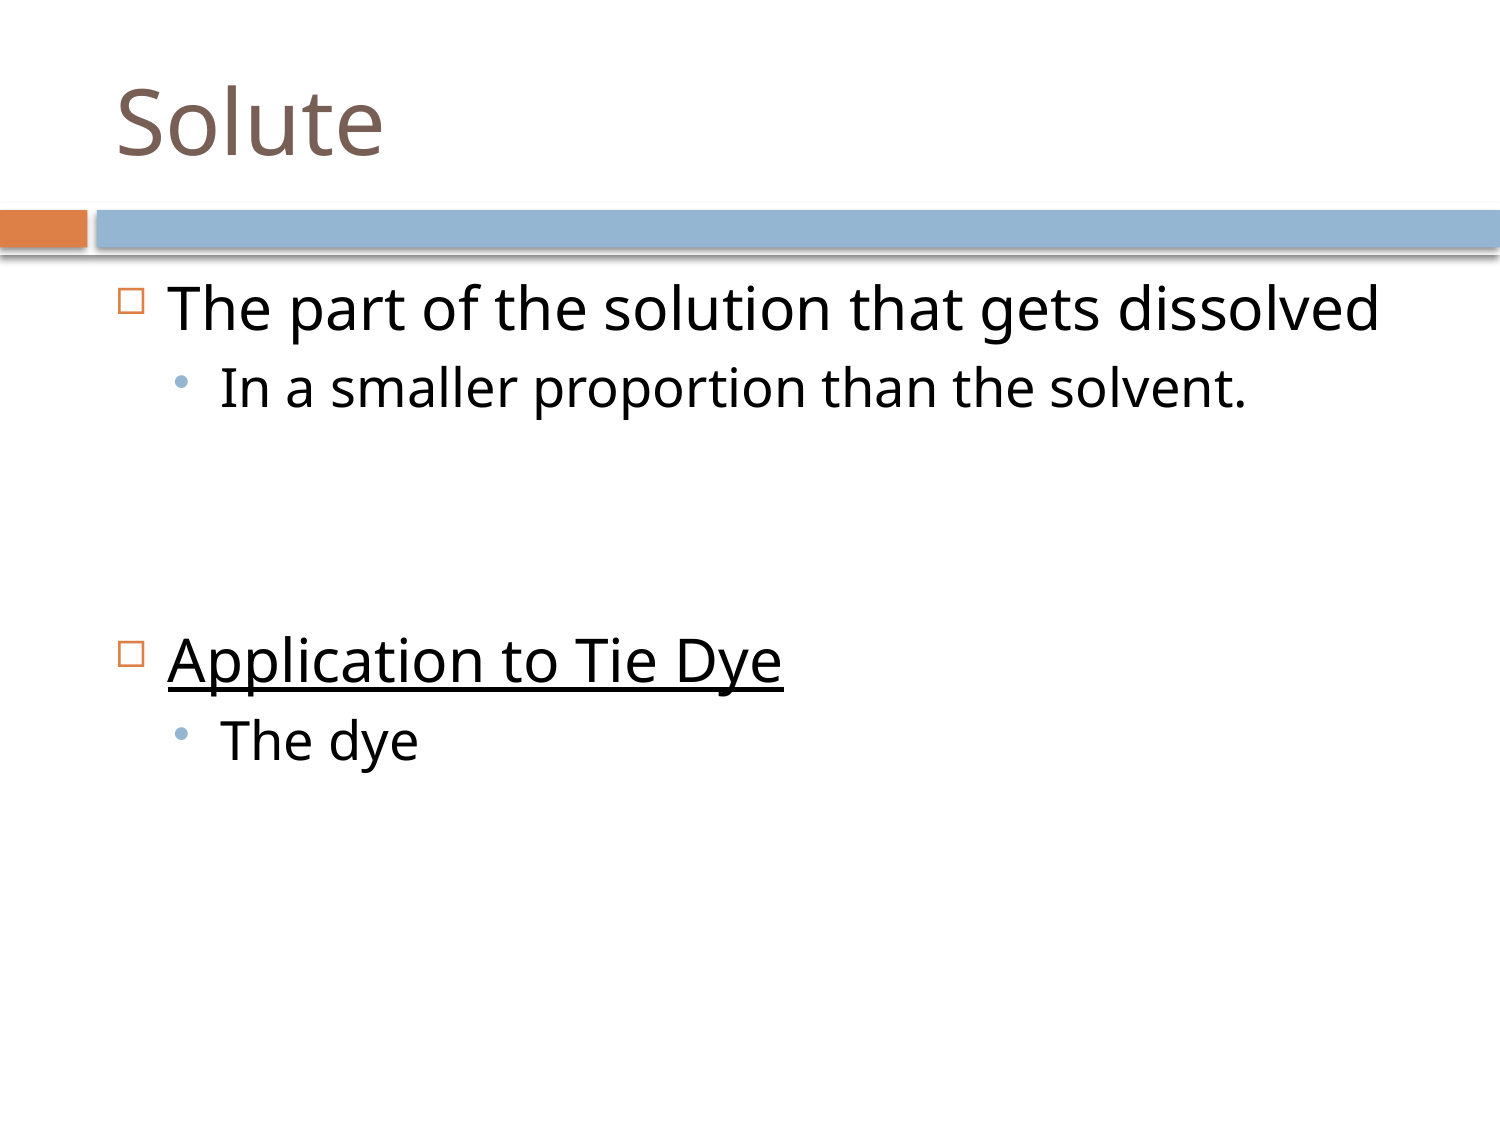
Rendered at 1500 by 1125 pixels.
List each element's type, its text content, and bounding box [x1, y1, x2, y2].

list The part of the solution that gets dissolved In a smaller proportion than the solvent. Application to Tie Dye The dye [100, 262, 1438, 1000]
title Solute [100, 37, 1438, 200]
